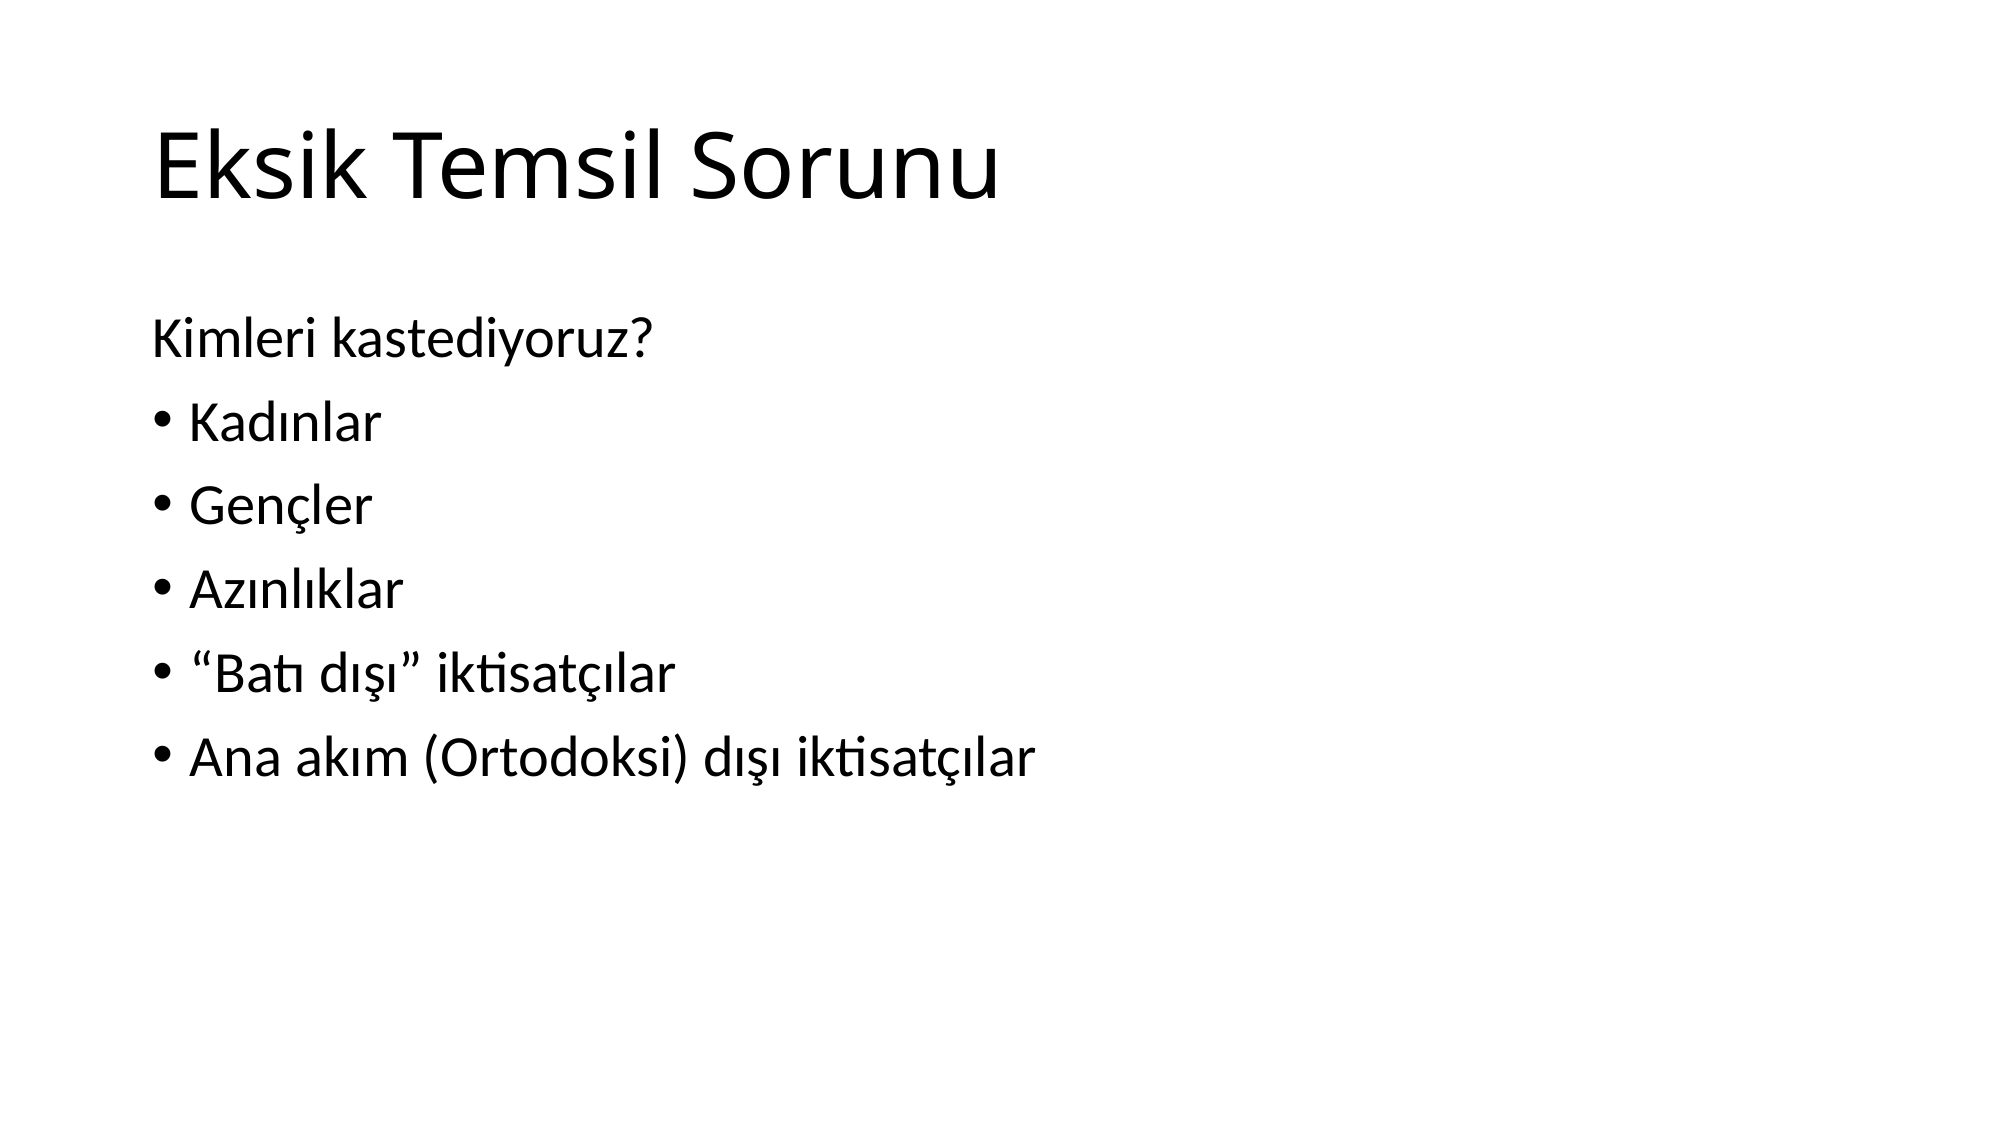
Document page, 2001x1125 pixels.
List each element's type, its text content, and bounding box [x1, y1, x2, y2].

title Eksik Temsil Sorunu [137, 59, 1863, 278]
list Kimleri kastediyoruz? Kadınlar Gençler Azınlıklar “Batı dışı” iktisatçılar Ana akım (Ortodoksi) dışı iktisatçılar [137, 299, 1863, 1014]
